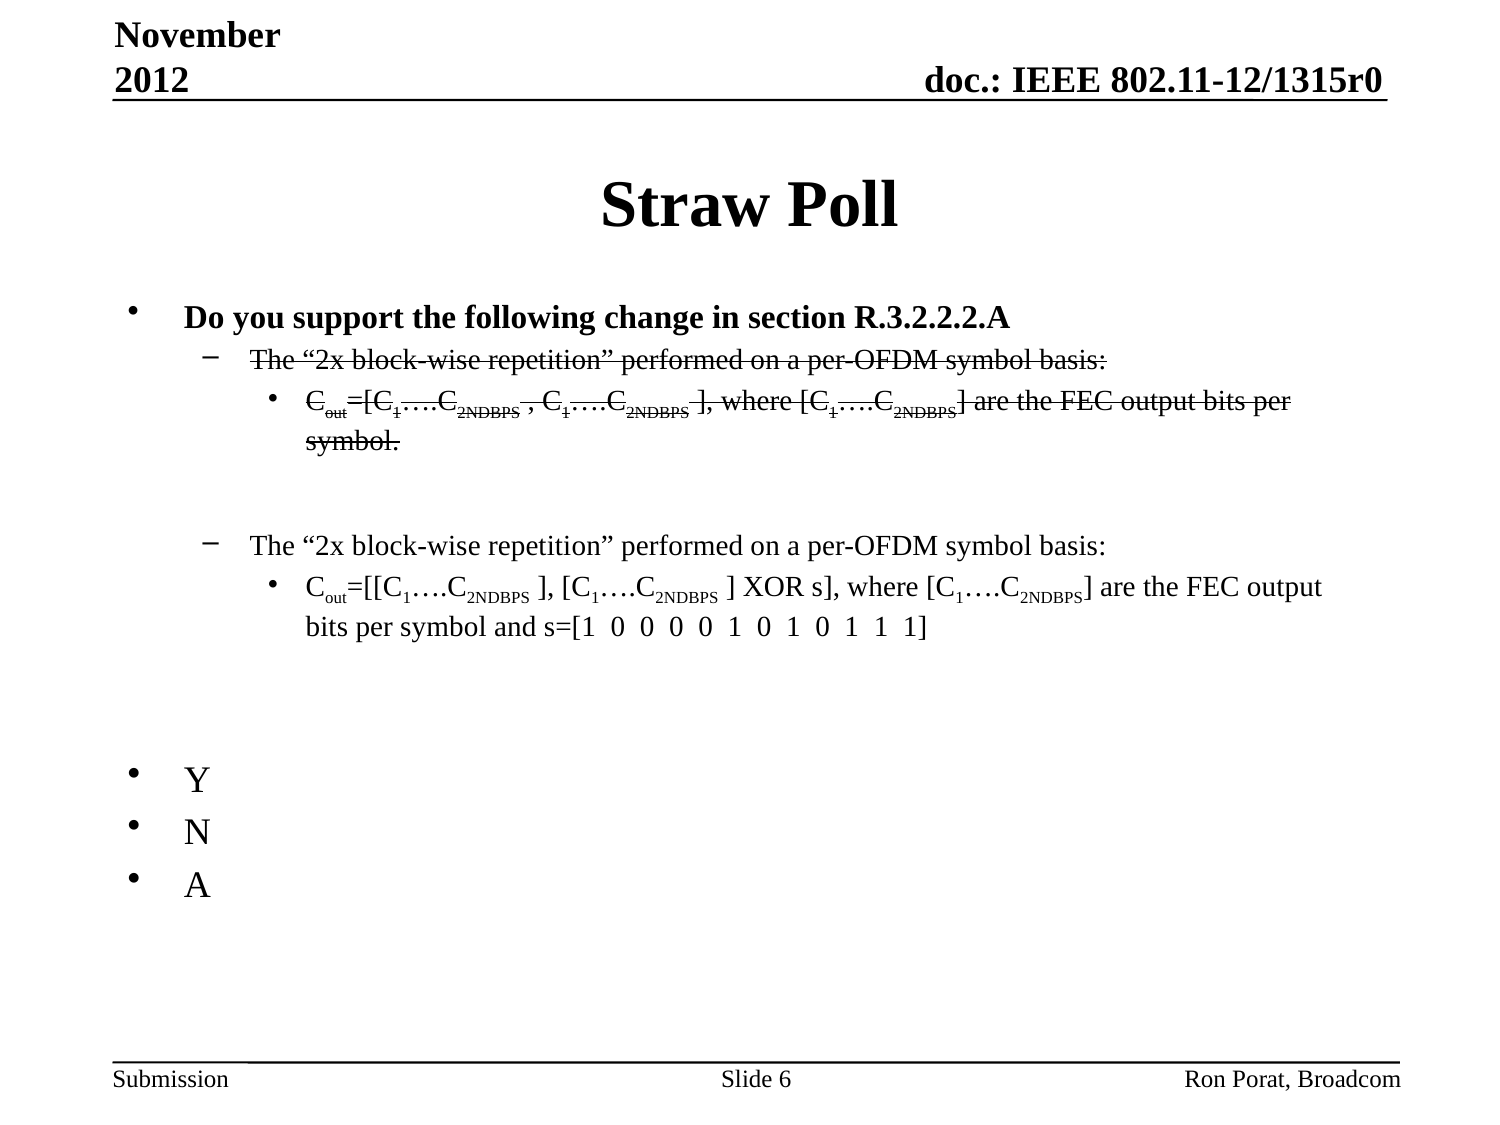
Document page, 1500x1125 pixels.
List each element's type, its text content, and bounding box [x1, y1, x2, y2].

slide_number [114, 54, 309, 101]
list Do you support the following change in section R.3.2.2.2.A The “2x block-wise repetition” performed on a per-OFDM symbol basis: Cout=[C1….C2NDBPS , C1….C2NDBPS ], where [C1….C2NDBPS] are the FEC output bits per symbol. The “2x block-wise repetition” performed on a per-OFDM symbol basis: Cout=[[C1….C2NDBPS ], [C1….C2NDBPS ] XOR s], where [C1….C2NDBPS] are the FEC output bits per symbol and s=[1 0 0 0 0 1 0 1 0 1 1 1] Y N A [112, 287, 1388, 1038]
title Straw Poll [112, 112, 1388, 287]
footer Ron Porat, Broadcom [1181, 1061, 1402, 1093]
slide_number Slide 6 [712, 1061, 800, 1093]
